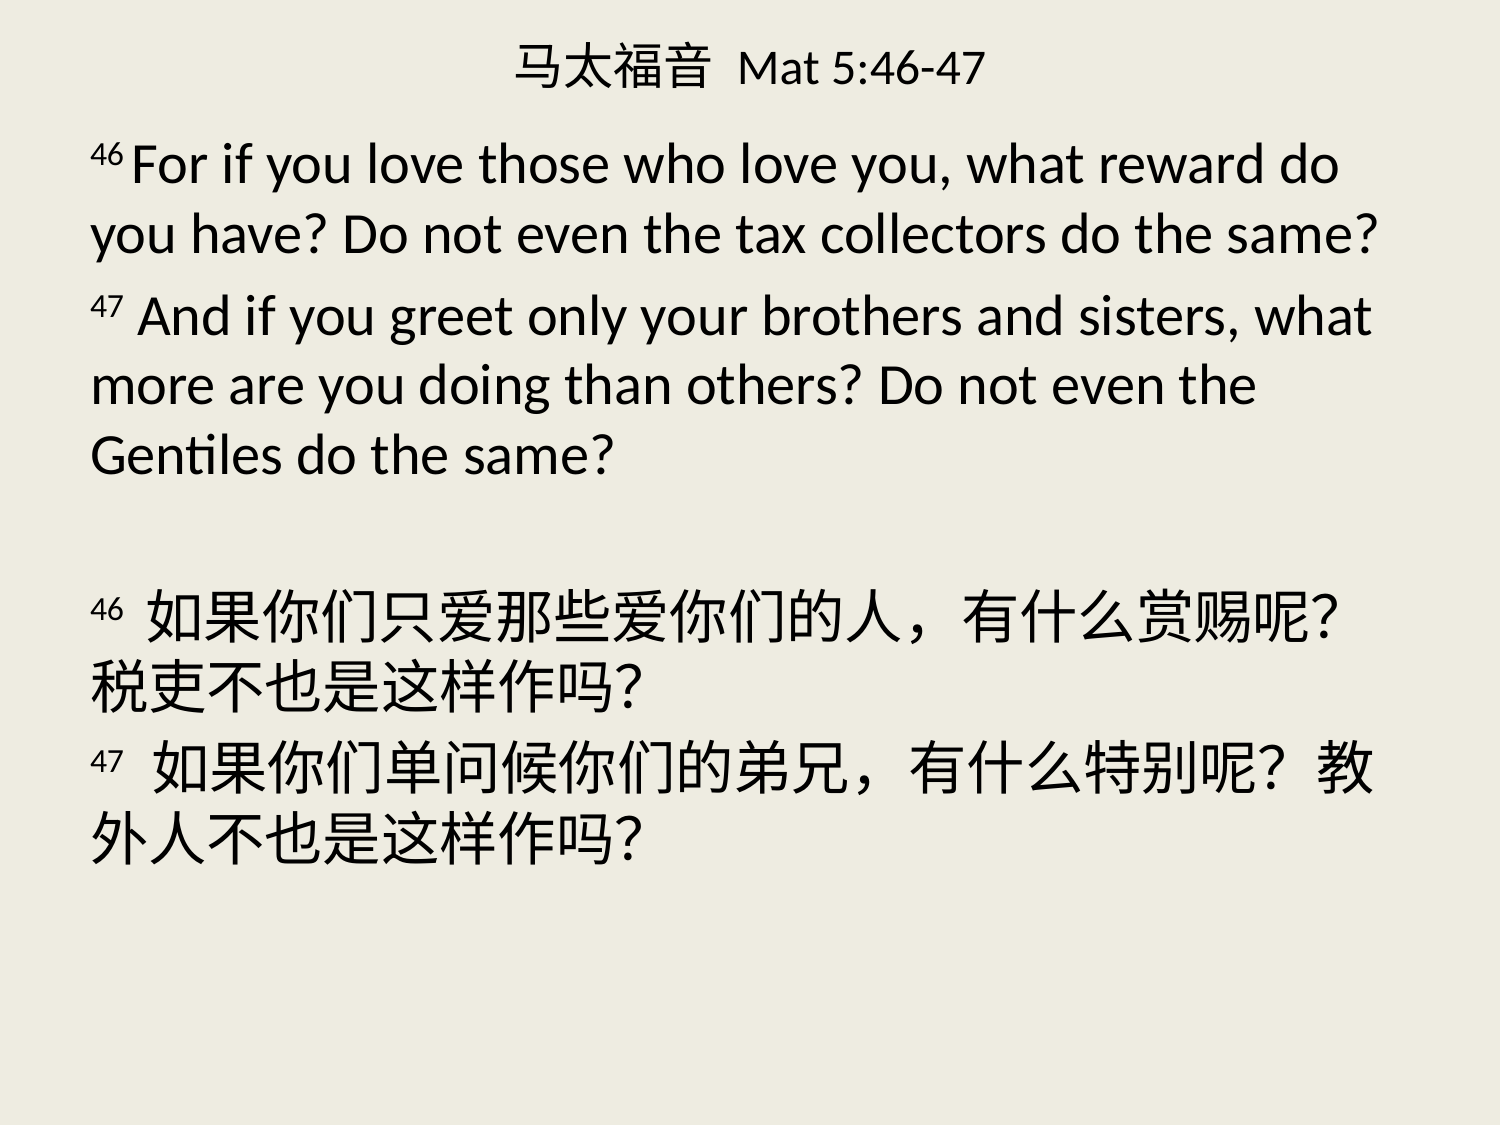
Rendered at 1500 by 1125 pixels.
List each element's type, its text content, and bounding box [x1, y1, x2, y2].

list 46 For if you love those who love you, what reward do you have? Do not even the tax collectors do the same? 47 And if you greet only your brothers and sisters, what more are you doing than others? Do not even the Gentiles do the same? 46 如果你们只爱那些爱你们的人，有什么赏赐呢？税吏不也是这样作吗？ 47 如果你们单问候你们的弟兄，有什么特别呢？教外人不也是这样作吗？ [75, 117, 1425, 1063]
title 马太福音 Mat 5:46-47 [75, 12, 1425, 117]
